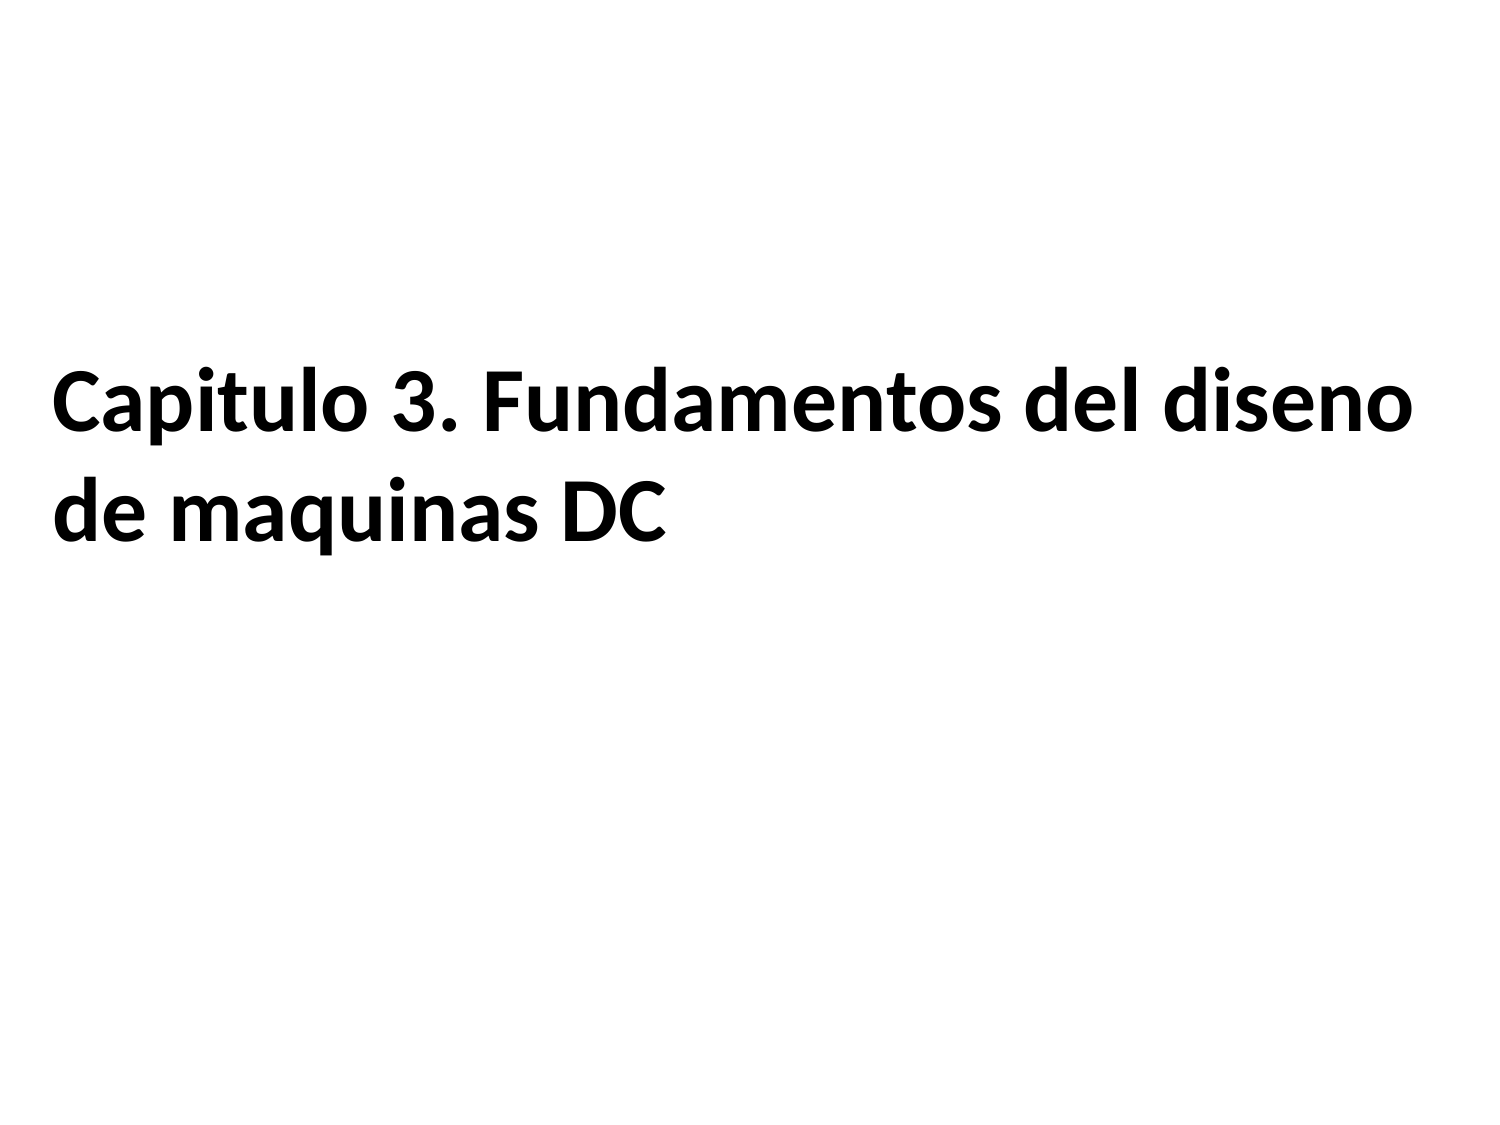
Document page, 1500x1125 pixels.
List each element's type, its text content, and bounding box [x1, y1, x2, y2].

text_box Capitulo 3. Fundamentos del diseno de maquinas DC [37, 332, 1463, 568]
